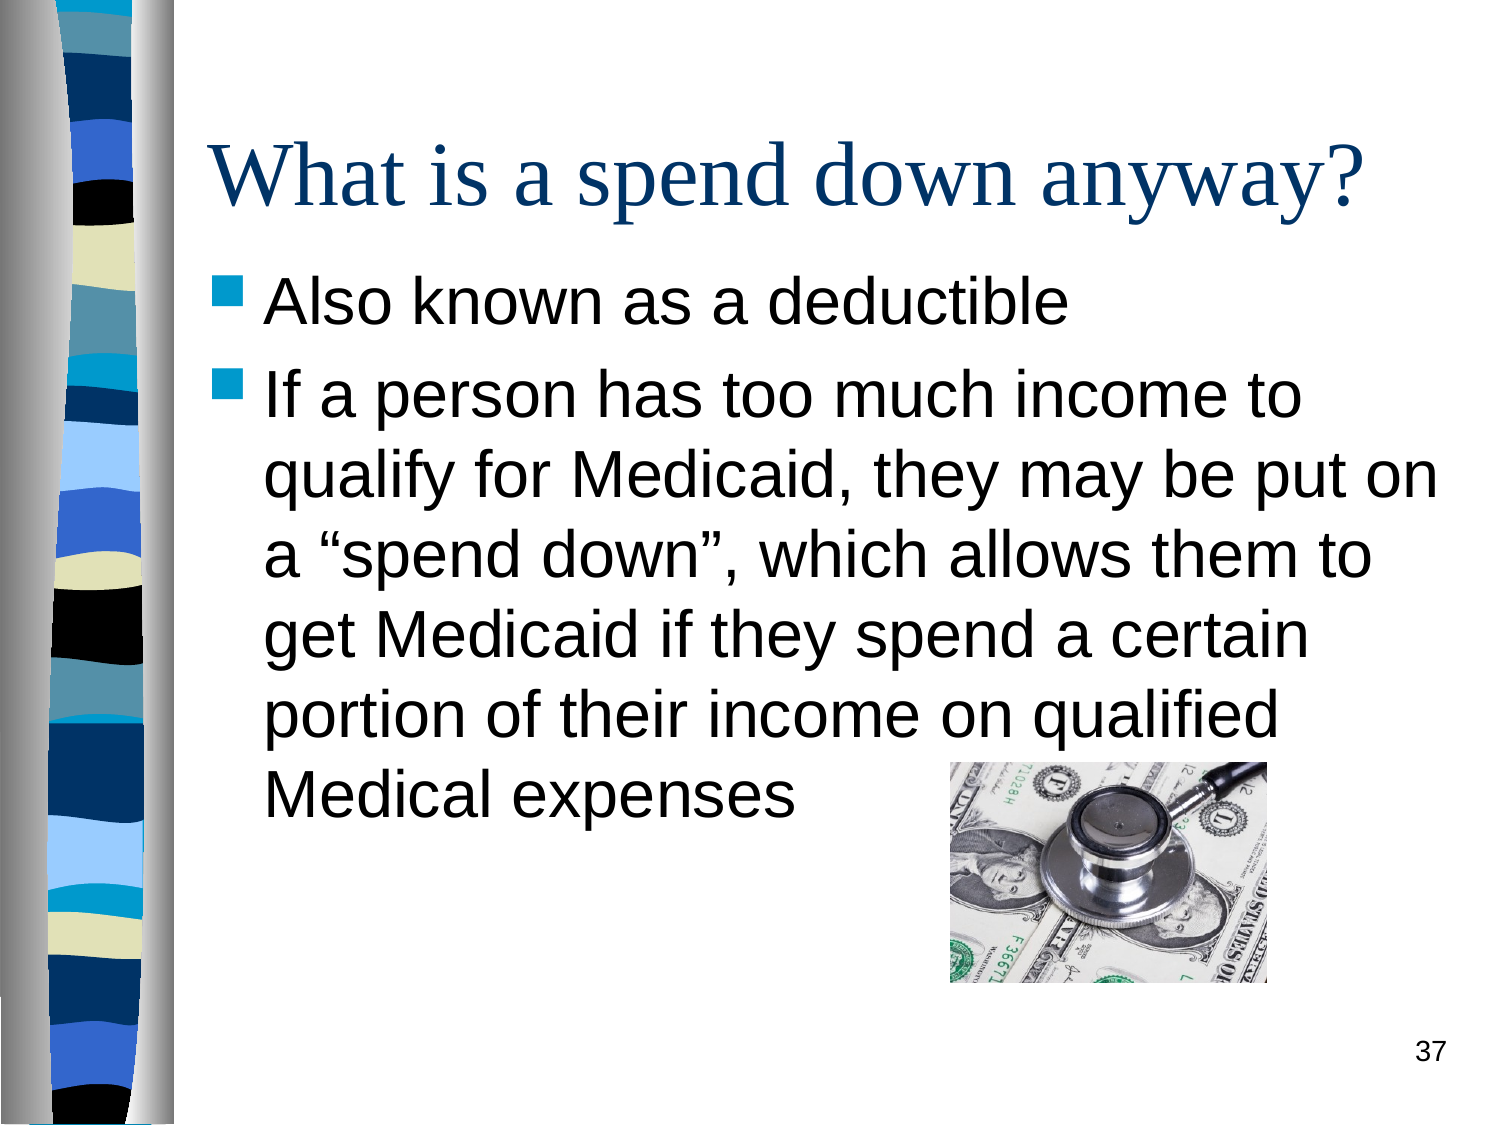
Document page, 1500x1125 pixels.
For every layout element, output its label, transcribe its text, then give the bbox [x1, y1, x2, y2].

picture [949, 762, 1267, 983]
list Also known as a deductible If a person has too much income to qualify for Medicaid, they may be put on a “spend down”, which allows them to get Medicaid if they spend a certain portion of their income on qualified Medical expenses [192, 249, 1468, 1000]
slide_number 37 [1149, 1024, 1463, 1101]
title What is a spend down anyway? [192, 75, 1468, 249]
